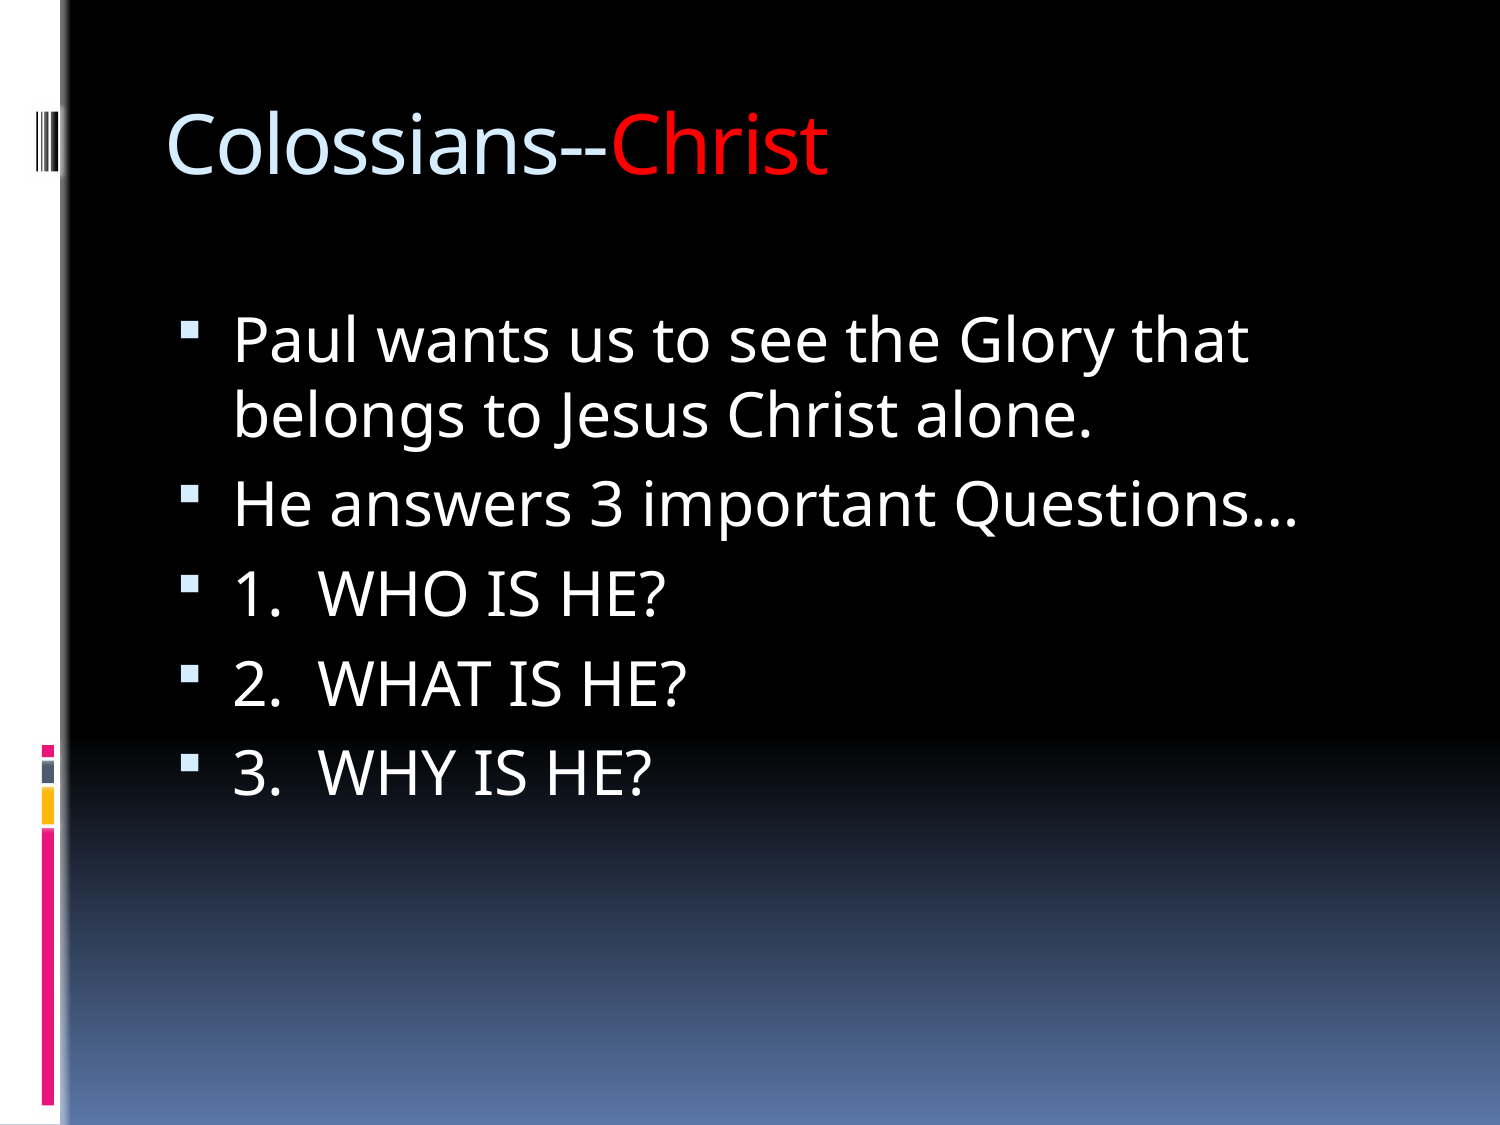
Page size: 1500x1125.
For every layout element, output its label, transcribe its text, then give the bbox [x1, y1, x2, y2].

list Paul wants us to see the Glory that belongs to Jesus Christ alone. He answers 3 important Questions… 1. WHO IS HE? 2. WHAT IS HE? 3. WHY IS HE? [150, 292, 1425, 1043]
title Colossians--Christ [150, 83, 1425, 234]
